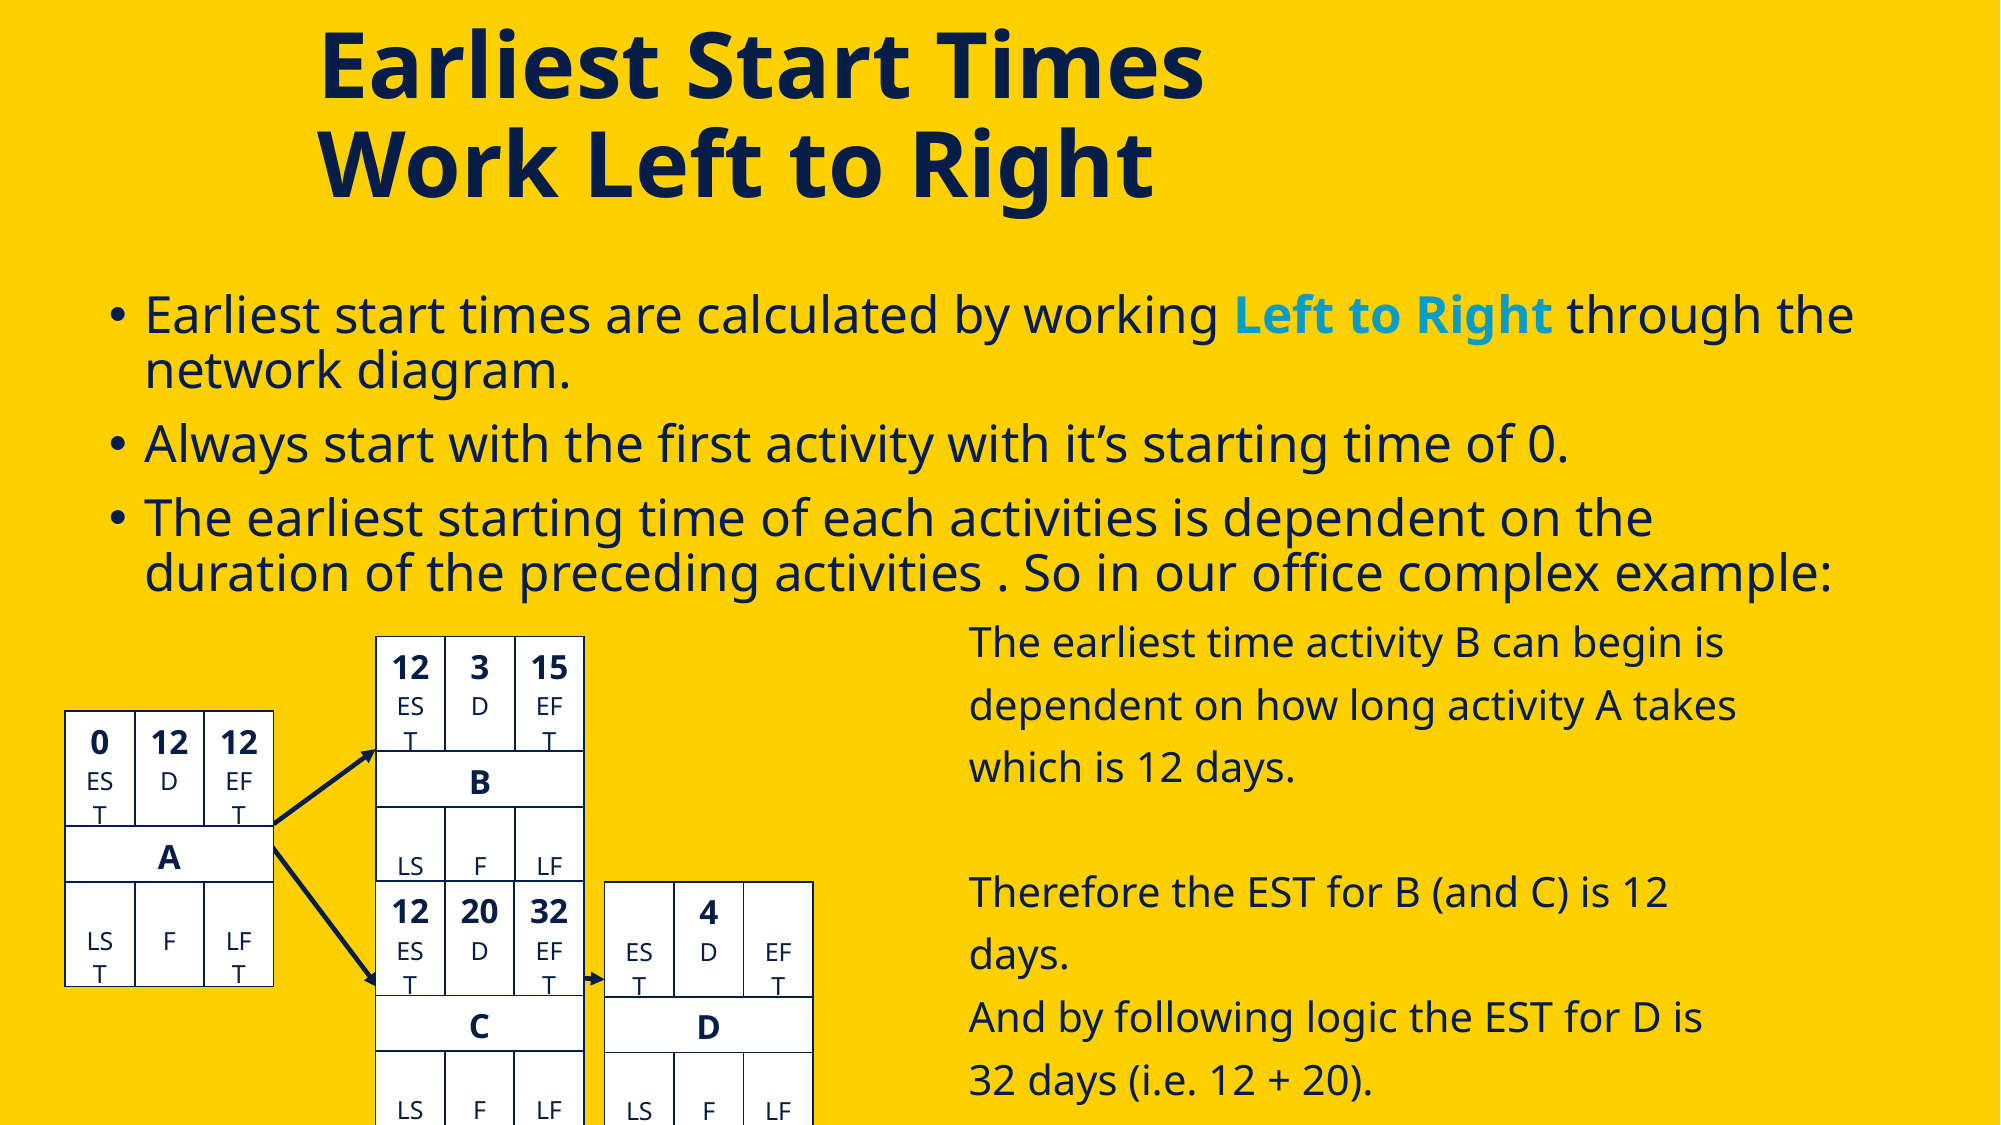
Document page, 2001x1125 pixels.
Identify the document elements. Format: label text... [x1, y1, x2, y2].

text_box [274, 849, 375, 986]
table_cell A [66, 827, 273, 881]
table_cell F [675, 1053, 743, 1125]
table_cell LST [605, 1053, 673, 1125]
table_cell LST [376, 1052, 444, 1125]
table_cell B [377, 752, 583, 806]
table_header 12 EST [377, 637, 444, 750]
table_cell F [446, 1052, 513, 1125]
table_cell LFT [516, 808, 583, 880]
table_header 15 EFT [516, 637, 583, 750]
table_header 12 EST [376, 882, 444, 995]
table_header 4 D [675, 883, 743, 996]
table_cell F [136, 883, 203, 986]
text_box [585, 972, 604, 985]
table_header 12 D [136, 712, 203, 825]
table_header 3 D [446, 637, 514, 750]
table_cell C [376, 996, 583, 1050]
title Earliest Start Times Work Left to Right [302, 10, 1777, 228]
table_cell LFT [205, 883, 273, 986]
table_cell LFT [744, 1053, 812, 1125]
table_header EFT [744, 883, 812, 996]
table_cell F [446, 808, 514, 880]
list Earliest start times are calculated by working Left to Right through the network diagram. Always start with the first activity with it’s starting time of 0. The earliest starting time of each activities is dependent on the duration of the preceding activities . So in our office complex example: [93, 282, 1887, 626]
table_cell D [605, 998, 812, 1052]
text_box [274, 749, 375, 824]
table_cell LST [66, 883, 134, 986]
table_header EST [605, 883, 673, 996]
table_header 0 EST [66, 712, 134, 825]
text_box The earliest time activity B can begin is dependent on how long activity A takes which is 12 days. Therefore the EST for B (and C) is 12 days. And by following logic the EST for D is 32 days (i.e. 12 + 20). [953, 596, 1776, 1111]
table_header 32 EFT [515, 882, 583, 995]
table_header 20 D [446, 882, 513, 995]
table_cell LST [377, 808, 444, 880]
table_cell LFT [515, 1052, 583, 1125]
table_header 12 EFT [205, 712, 273, 825]
